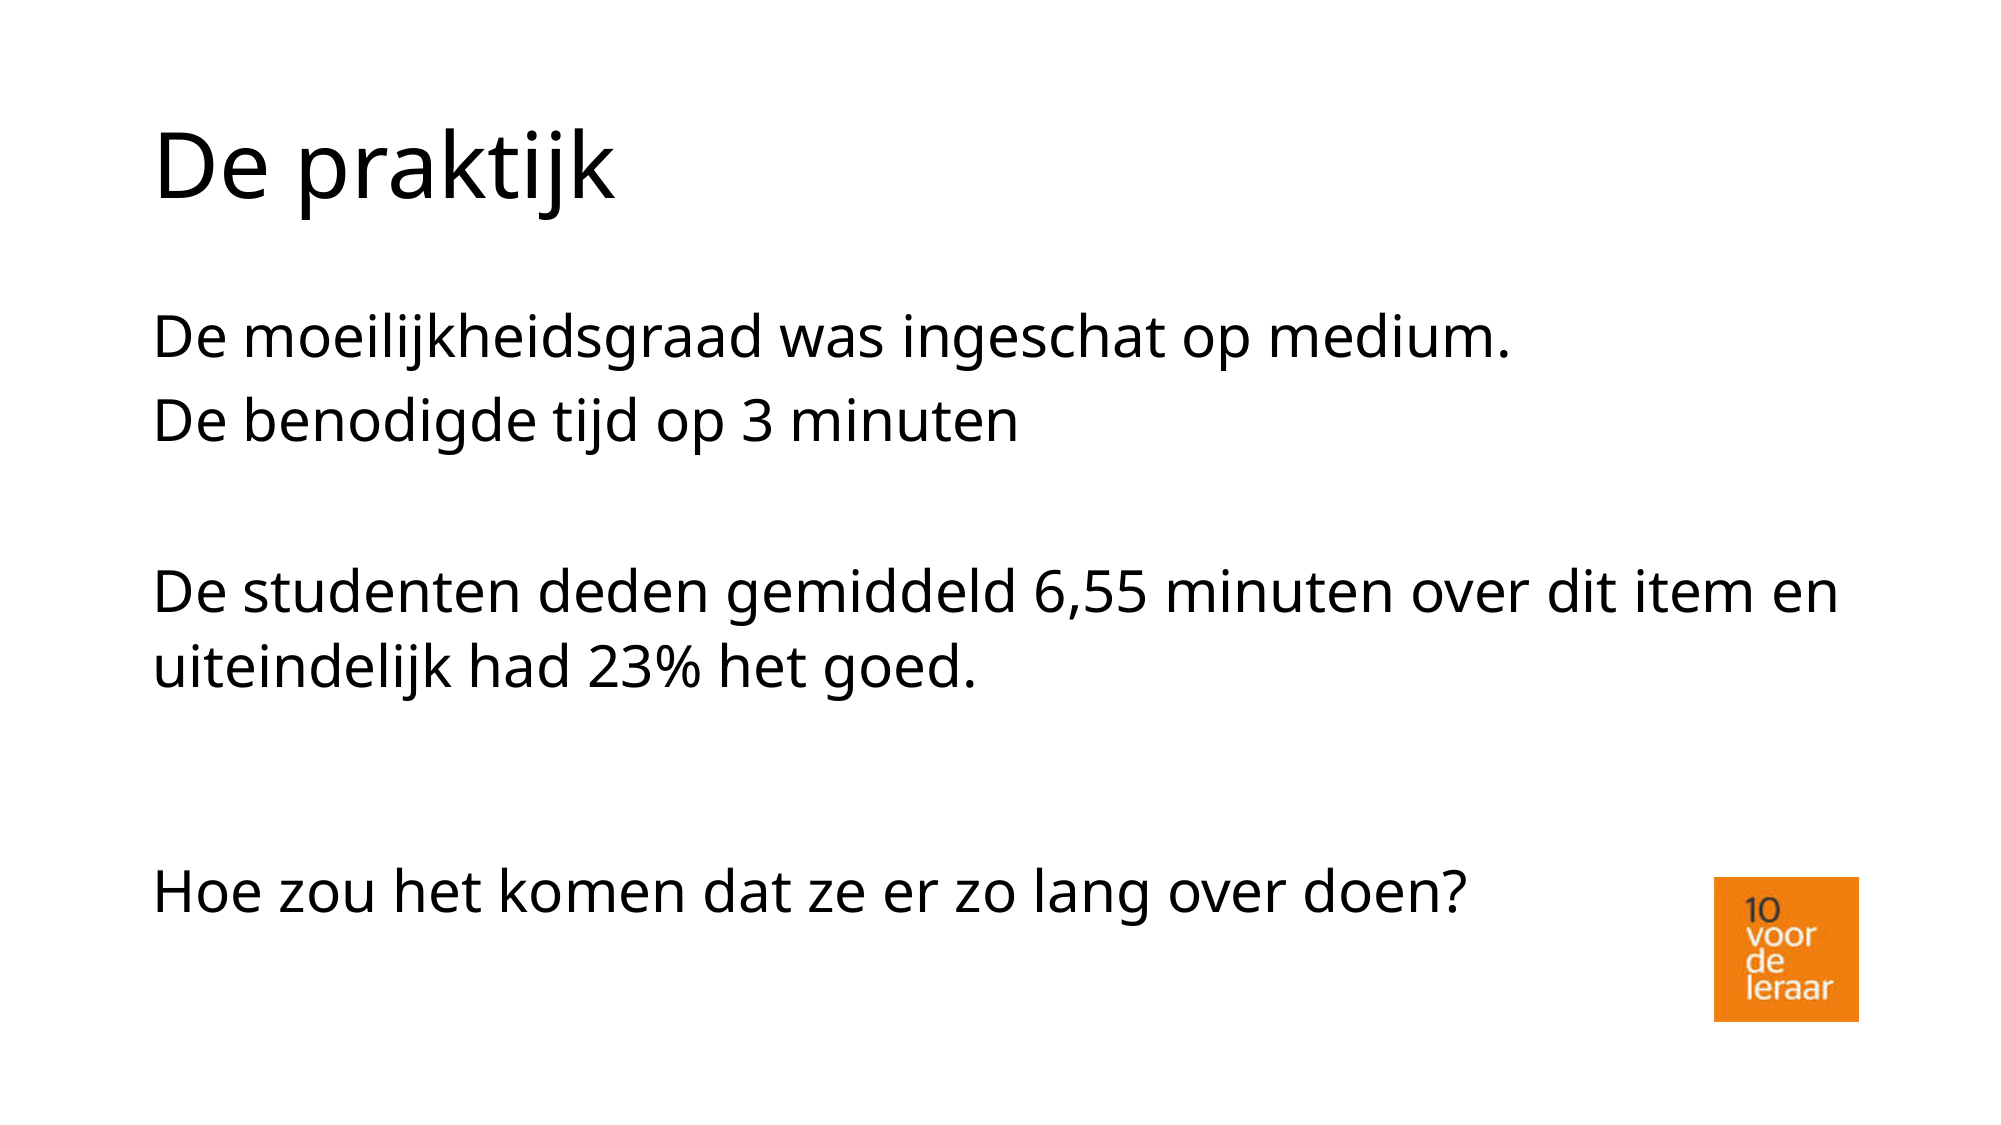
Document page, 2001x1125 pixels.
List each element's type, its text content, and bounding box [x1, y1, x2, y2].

title De praktijk [137, 59, 1863, 278]
picture [1713, 877, 1859, 1022]
list De moeilijkheidsgraad was ingeschat op medium. De benodigde tijd op 3 minuten De studenten deden gemiddeld 6,55 minuten over dit item en uiteindelijk had 23% het goed. Hoe zou het komen dat ze er zo lang over doen? [137, 299, 1863, 1014]
